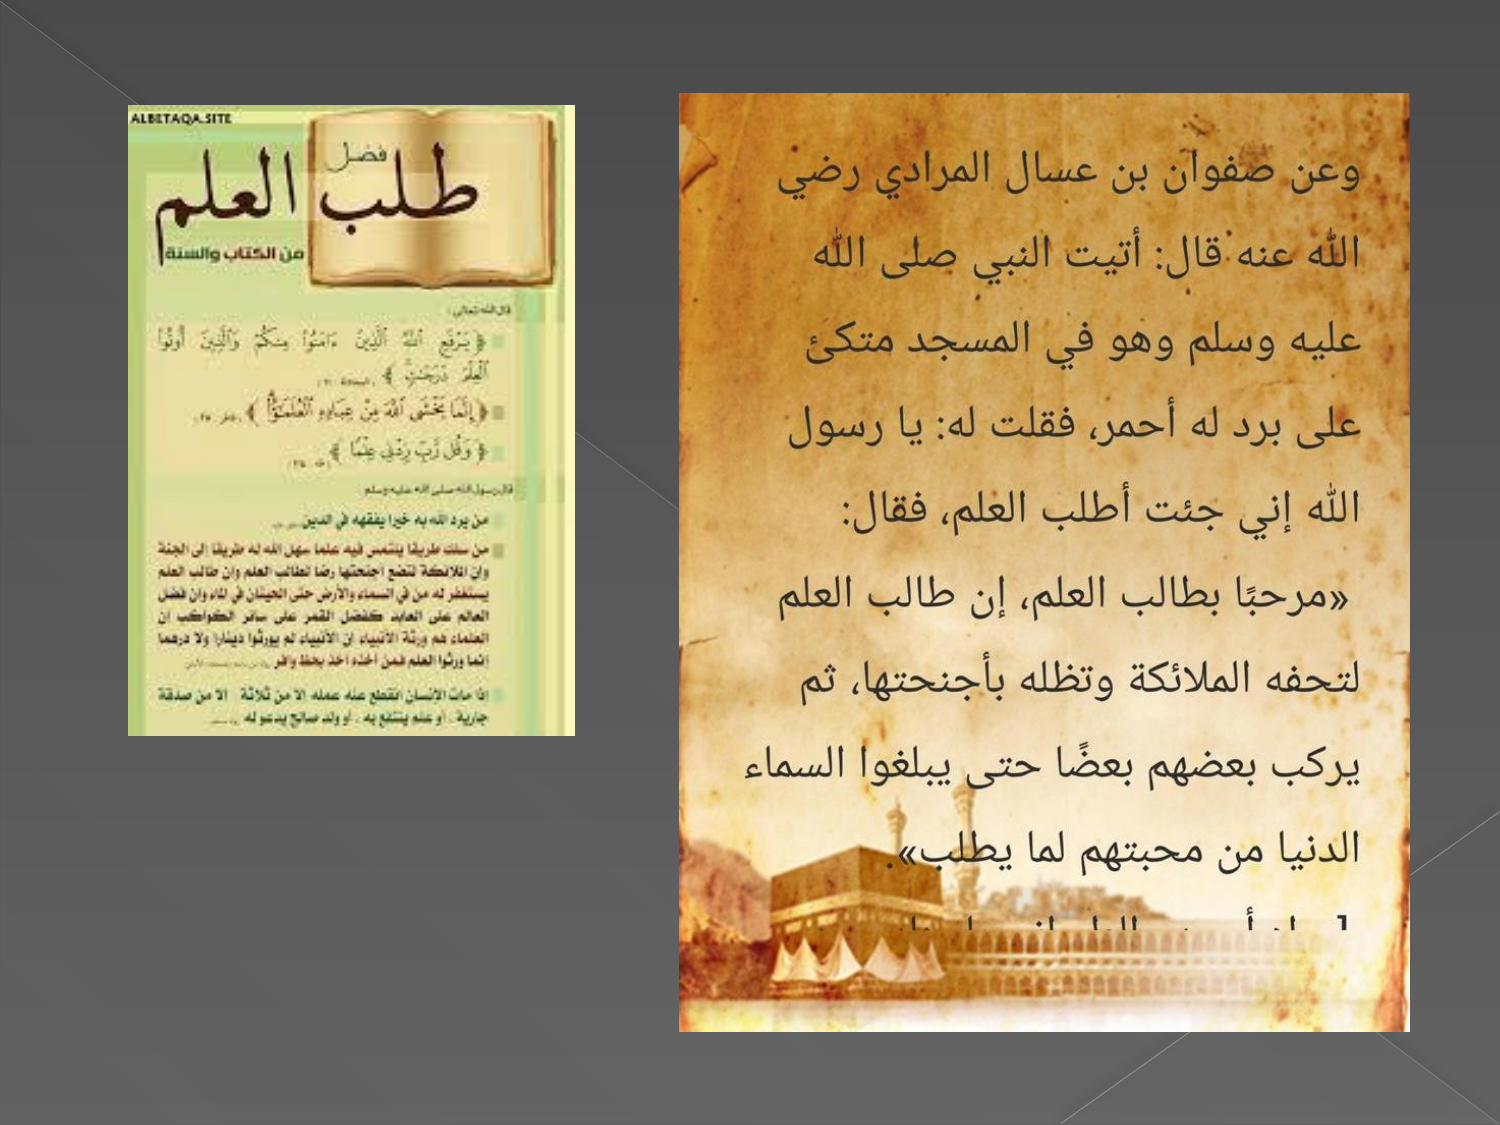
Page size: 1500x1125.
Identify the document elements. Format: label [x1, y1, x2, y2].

picture [679, 93, 1410, 1032]
list [128, 105, 575, 736]
